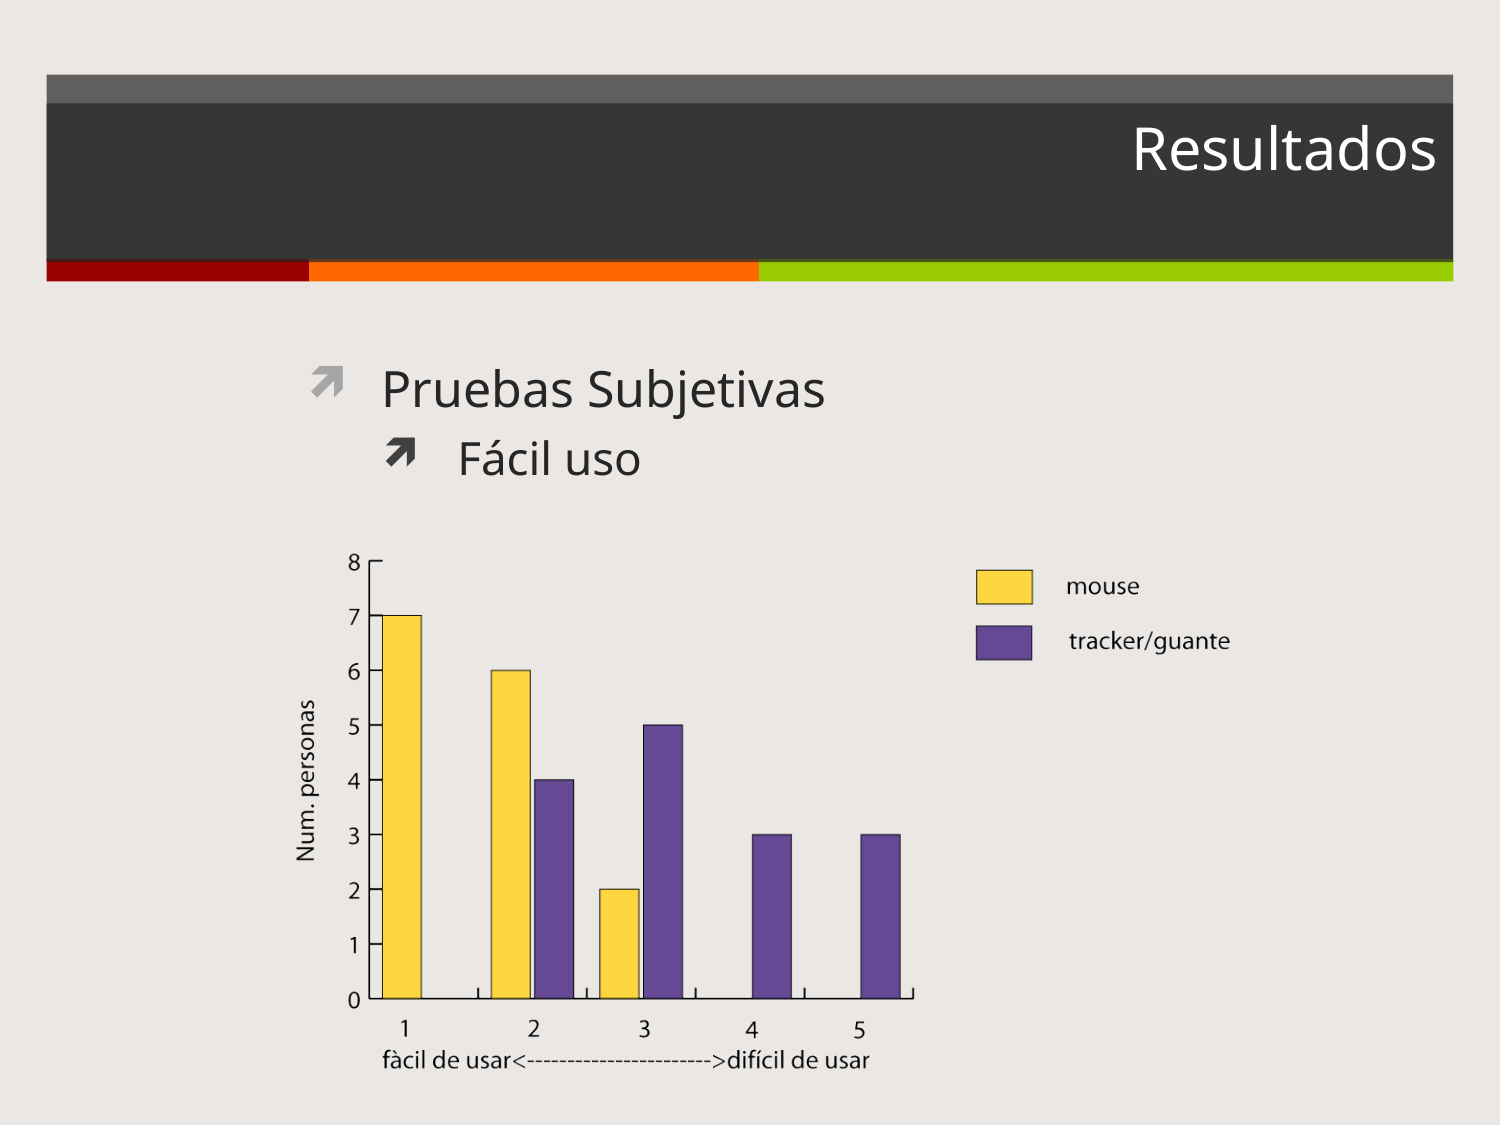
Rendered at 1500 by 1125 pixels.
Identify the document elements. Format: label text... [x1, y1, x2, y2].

title Resultados [46, 103, 1454, 263]
list Pruebas Subjetivas Fácil uso [292, 350, 1454, 1005]
picture [291, 549, 1232, 1076]
